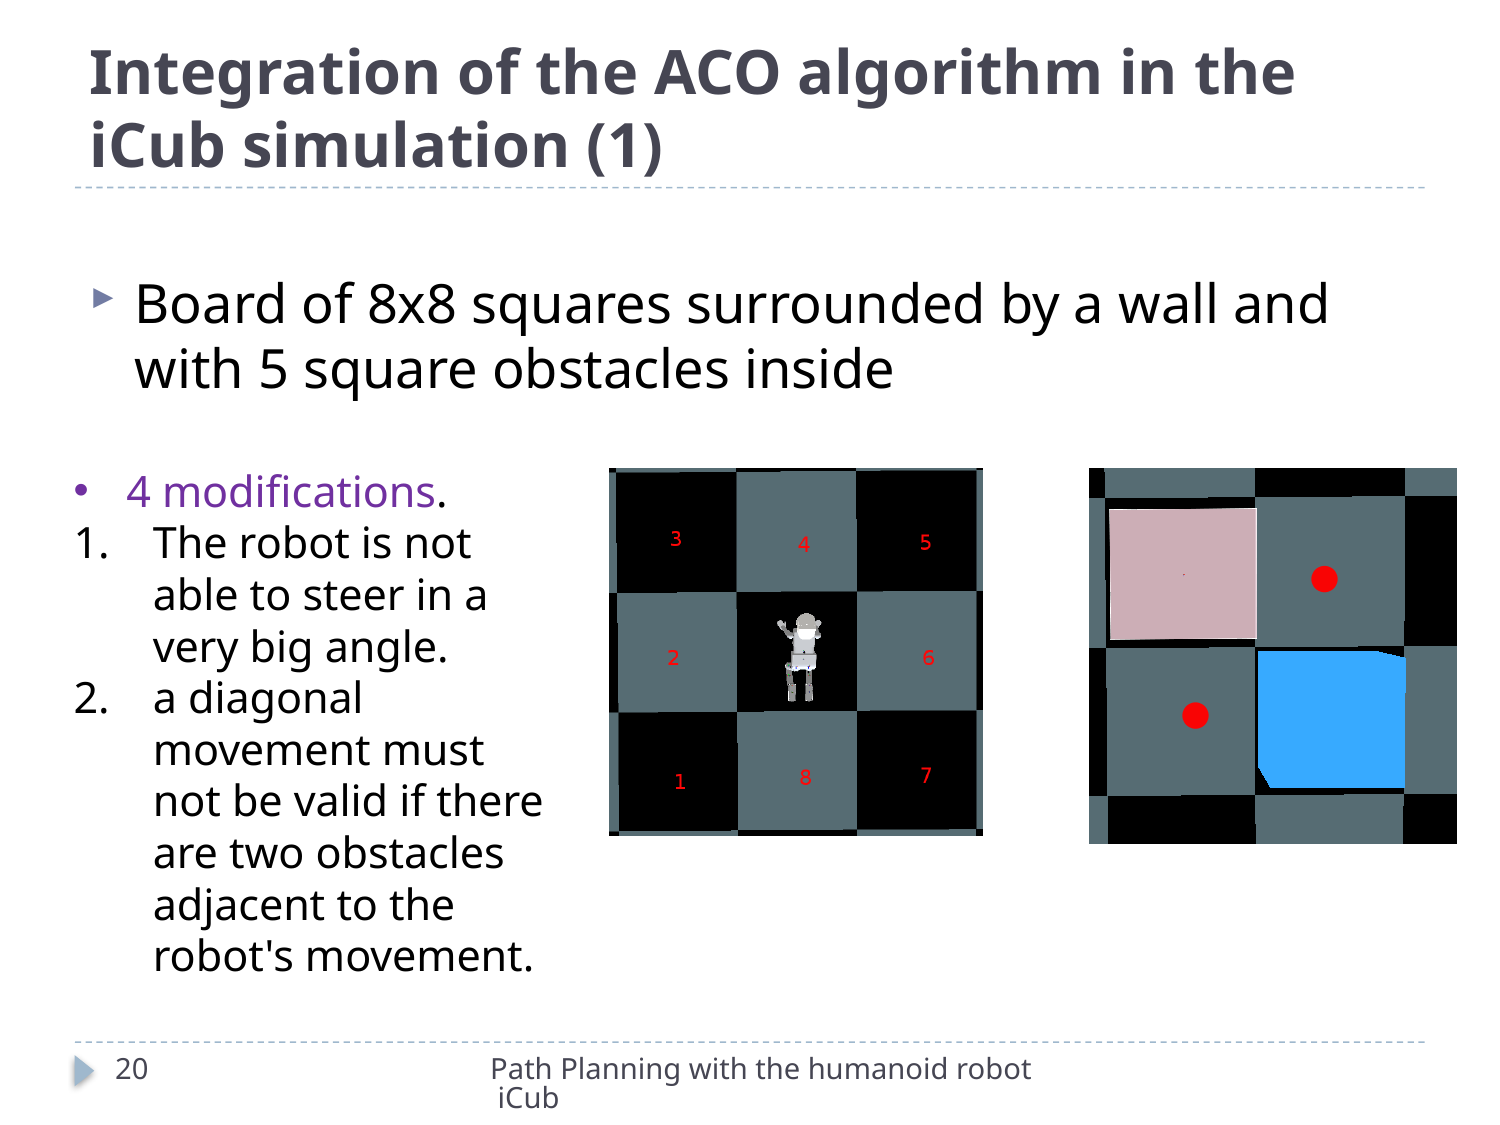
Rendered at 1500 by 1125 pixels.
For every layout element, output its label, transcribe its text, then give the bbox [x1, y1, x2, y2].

picture [1089, 468, 1458, 844]
footer Path Planning with the humanoid robot iCub [475, 1042, 1051, 1103]
picture [609, 468, 984, 837]
list Board of 8x8 squares surrounded by a wall and with 5 square obstacles inside [75, 262, 1425, 457]
text_box 4 modifications. The robot is not able to steer in a very big angle. a diagonal movement must not be valid if there are two obstacles adjacent to the robot's movement. [58, 456, 563, 1032]
slide_number 20 [100, 1042, 426, 1103]
title Integration of the ACO algorithm in the iCub simulation (1) [75, 24, 1425, 188]
